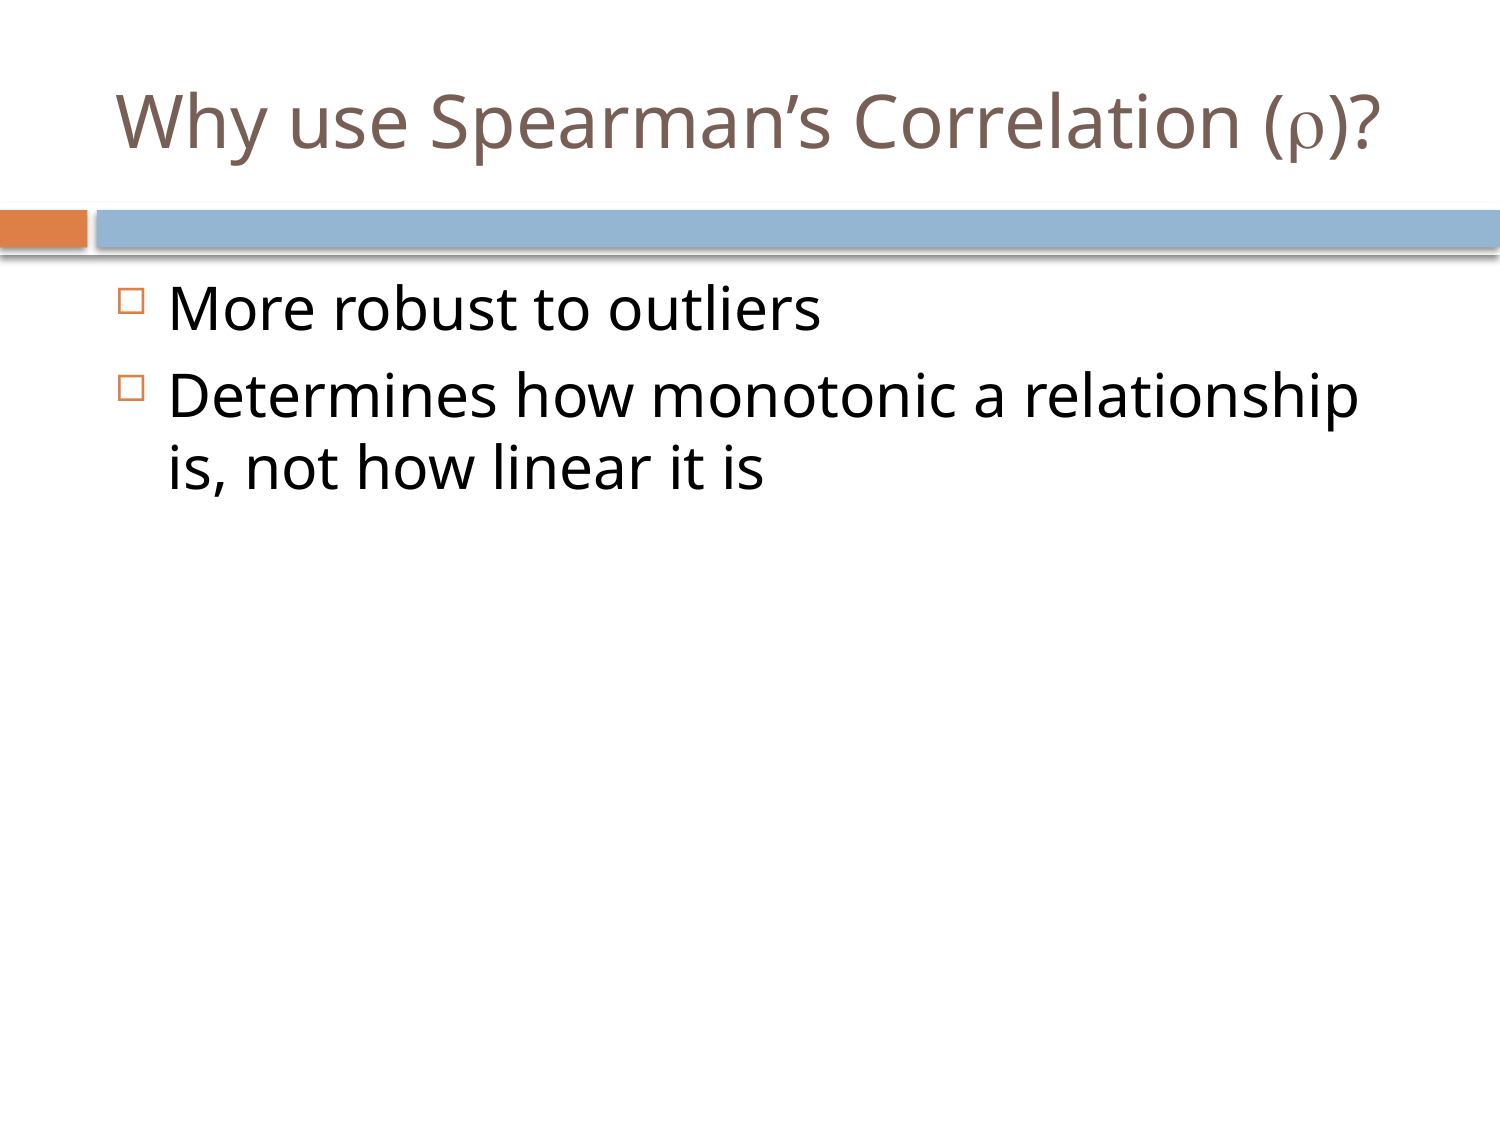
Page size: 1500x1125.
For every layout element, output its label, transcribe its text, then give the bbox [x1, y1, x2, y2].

title Why use Spearman’s Correlation (r)? [100, 37, 1438, 200]
list More robust to outliers Determines how monotonic a relationship is, not how linear it is [100, 262, 1438, 1063]
